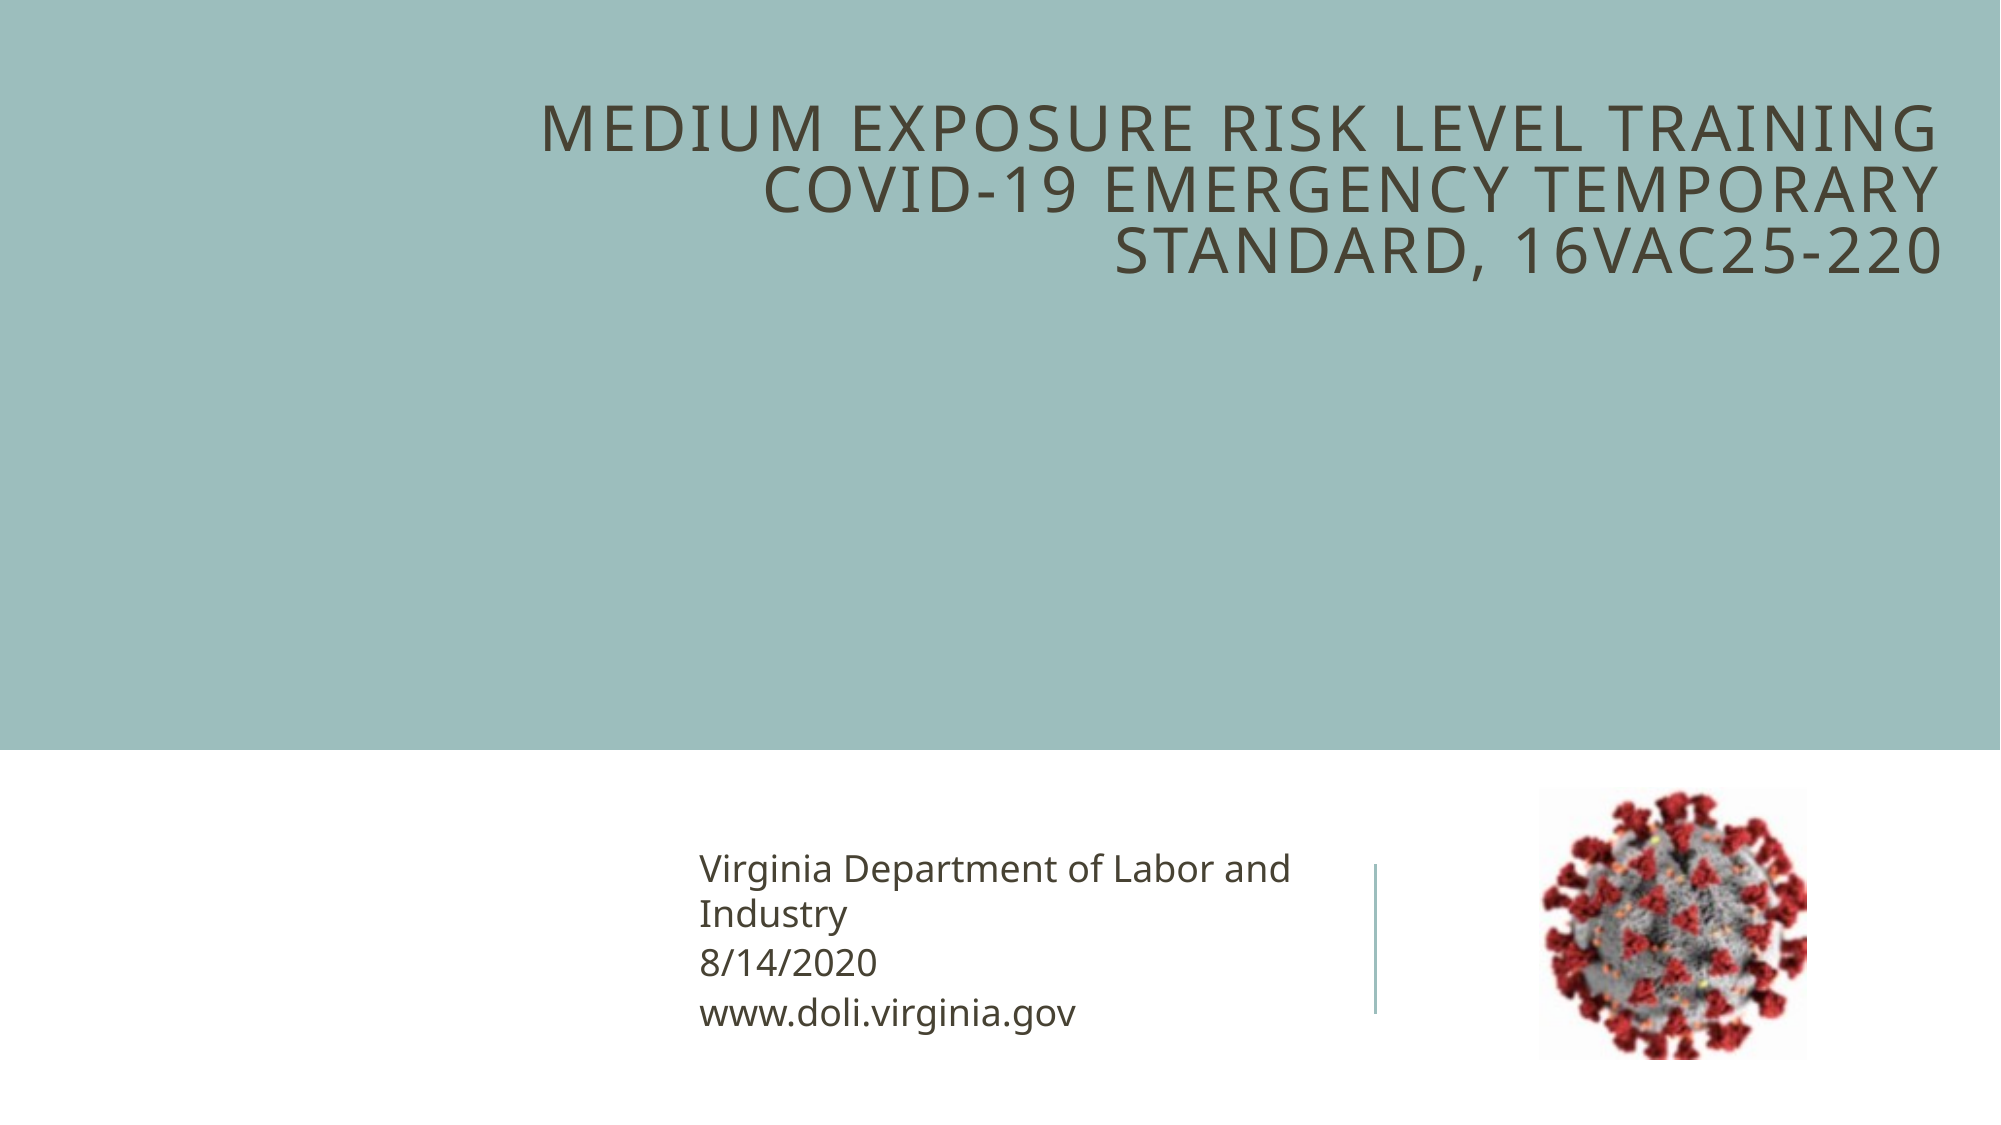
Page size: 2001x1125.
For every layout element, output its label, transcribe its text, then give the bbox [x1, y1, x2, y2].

picture [1539, 787, 1807, 1060]
subtitle Virginia Department of Labor and Industry 8/14/2020 www.doli.virginia.gov [684, 819, 1358, 1060]
title Medium Exposure Risk Level Training COVID-19 Emergency Temporary Standard, 16VAC25-220 [423, 74, 1960, 315]
